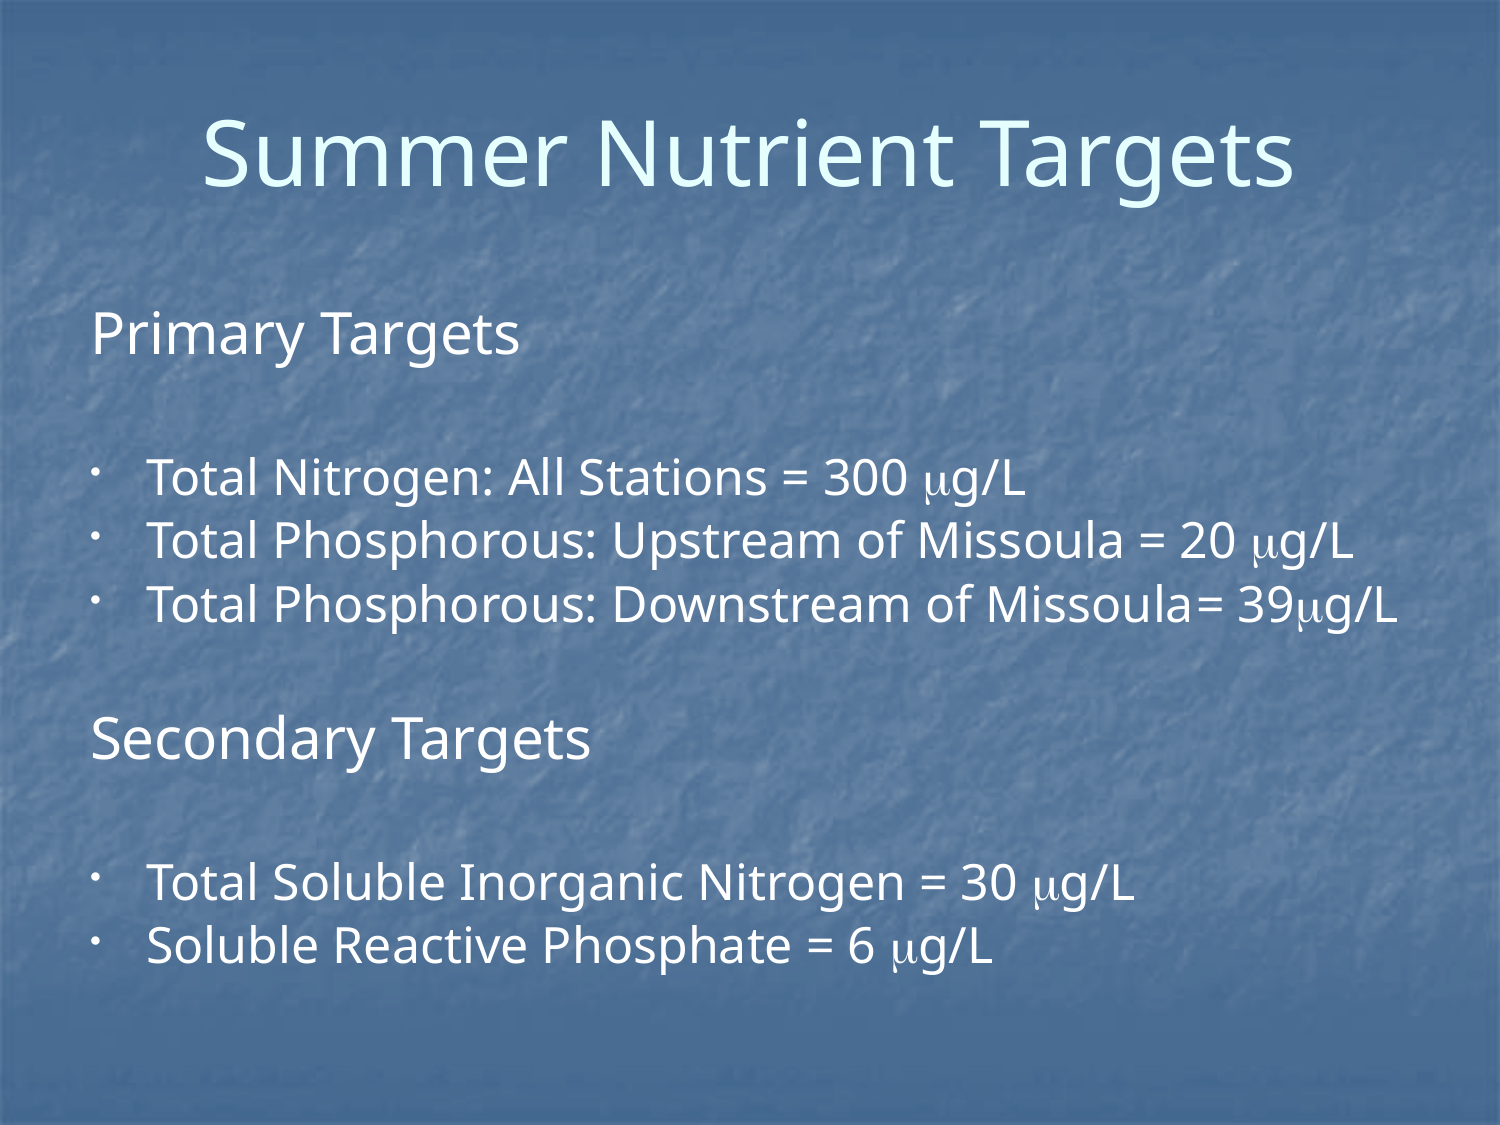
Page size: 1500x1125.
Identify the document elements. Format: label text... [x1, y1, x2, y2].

title Summer Nutrient Targets [75, 37, 1425, 224]
list Primary Targets Total Nitrogen: All Stations = 300 g/L Total Phosphorous: Upstream of Missoula = 20 g/L Total Phosphorous: Downstream of Missoula = 39g/L Secondary Targets Total Soluble Inorganic Nitrogen = 30 g/L Soluble Reactive Phosphate = 6 g/L [75, 224, 1425, 1050]
